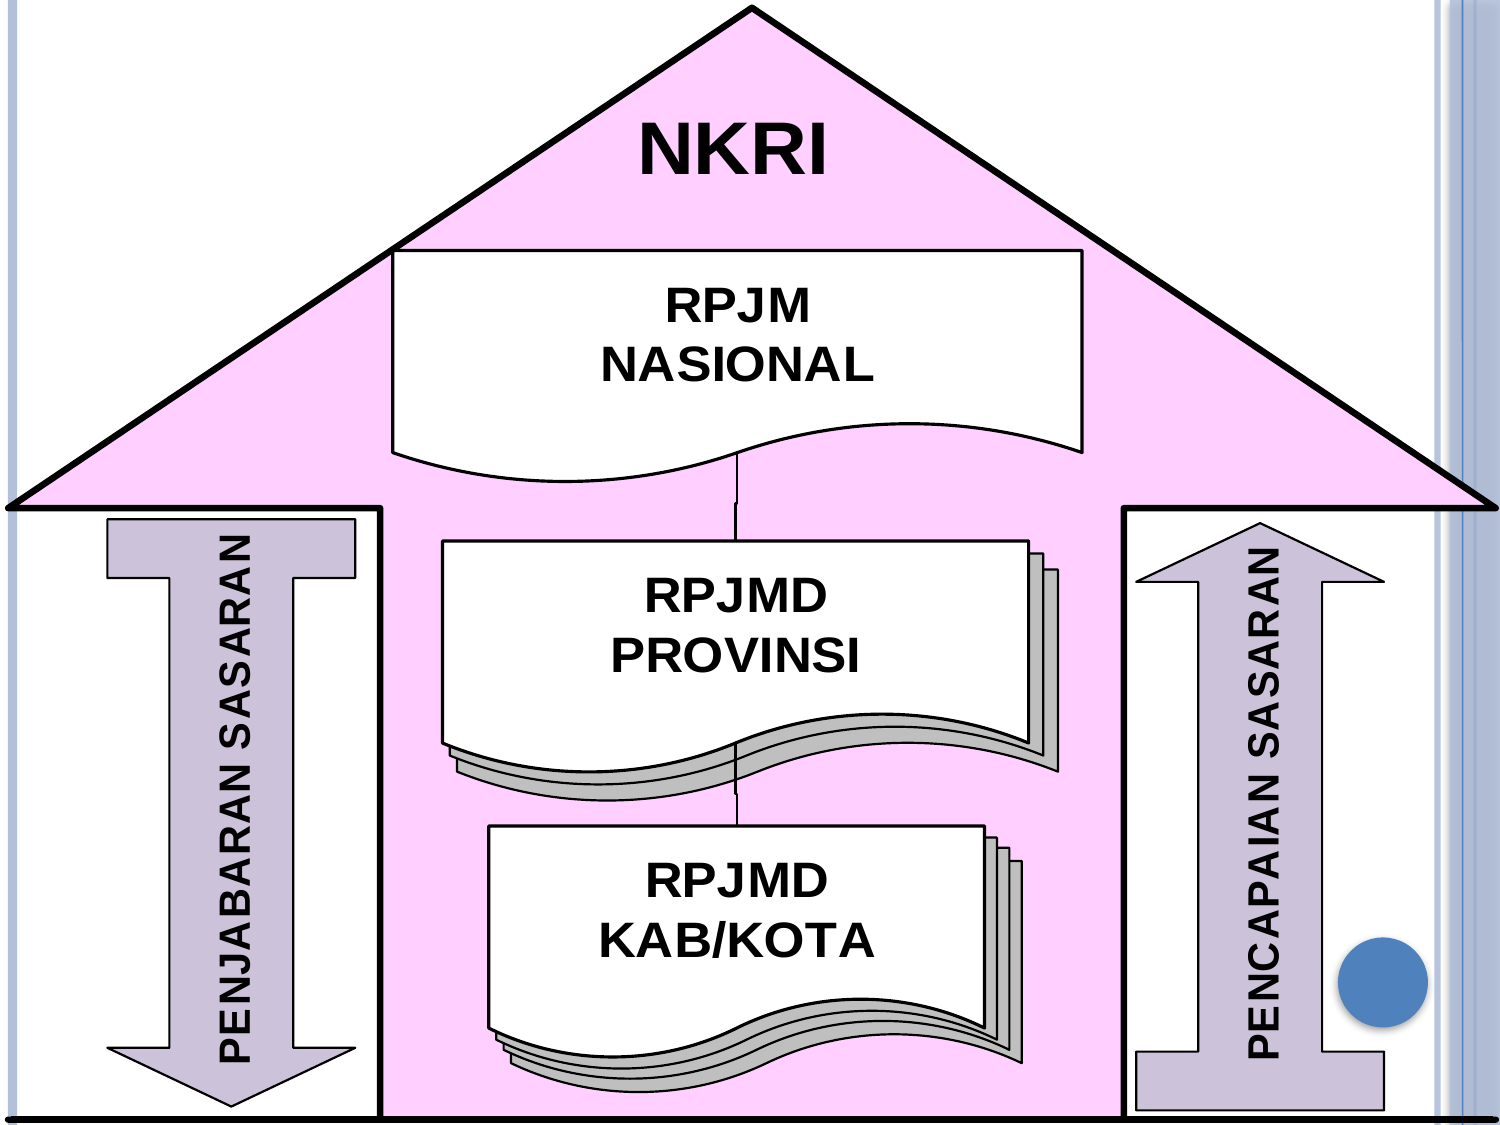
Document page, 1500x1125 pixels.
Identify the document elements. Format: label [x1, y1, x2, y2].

text_box [0, 0, 1500, 1125]
